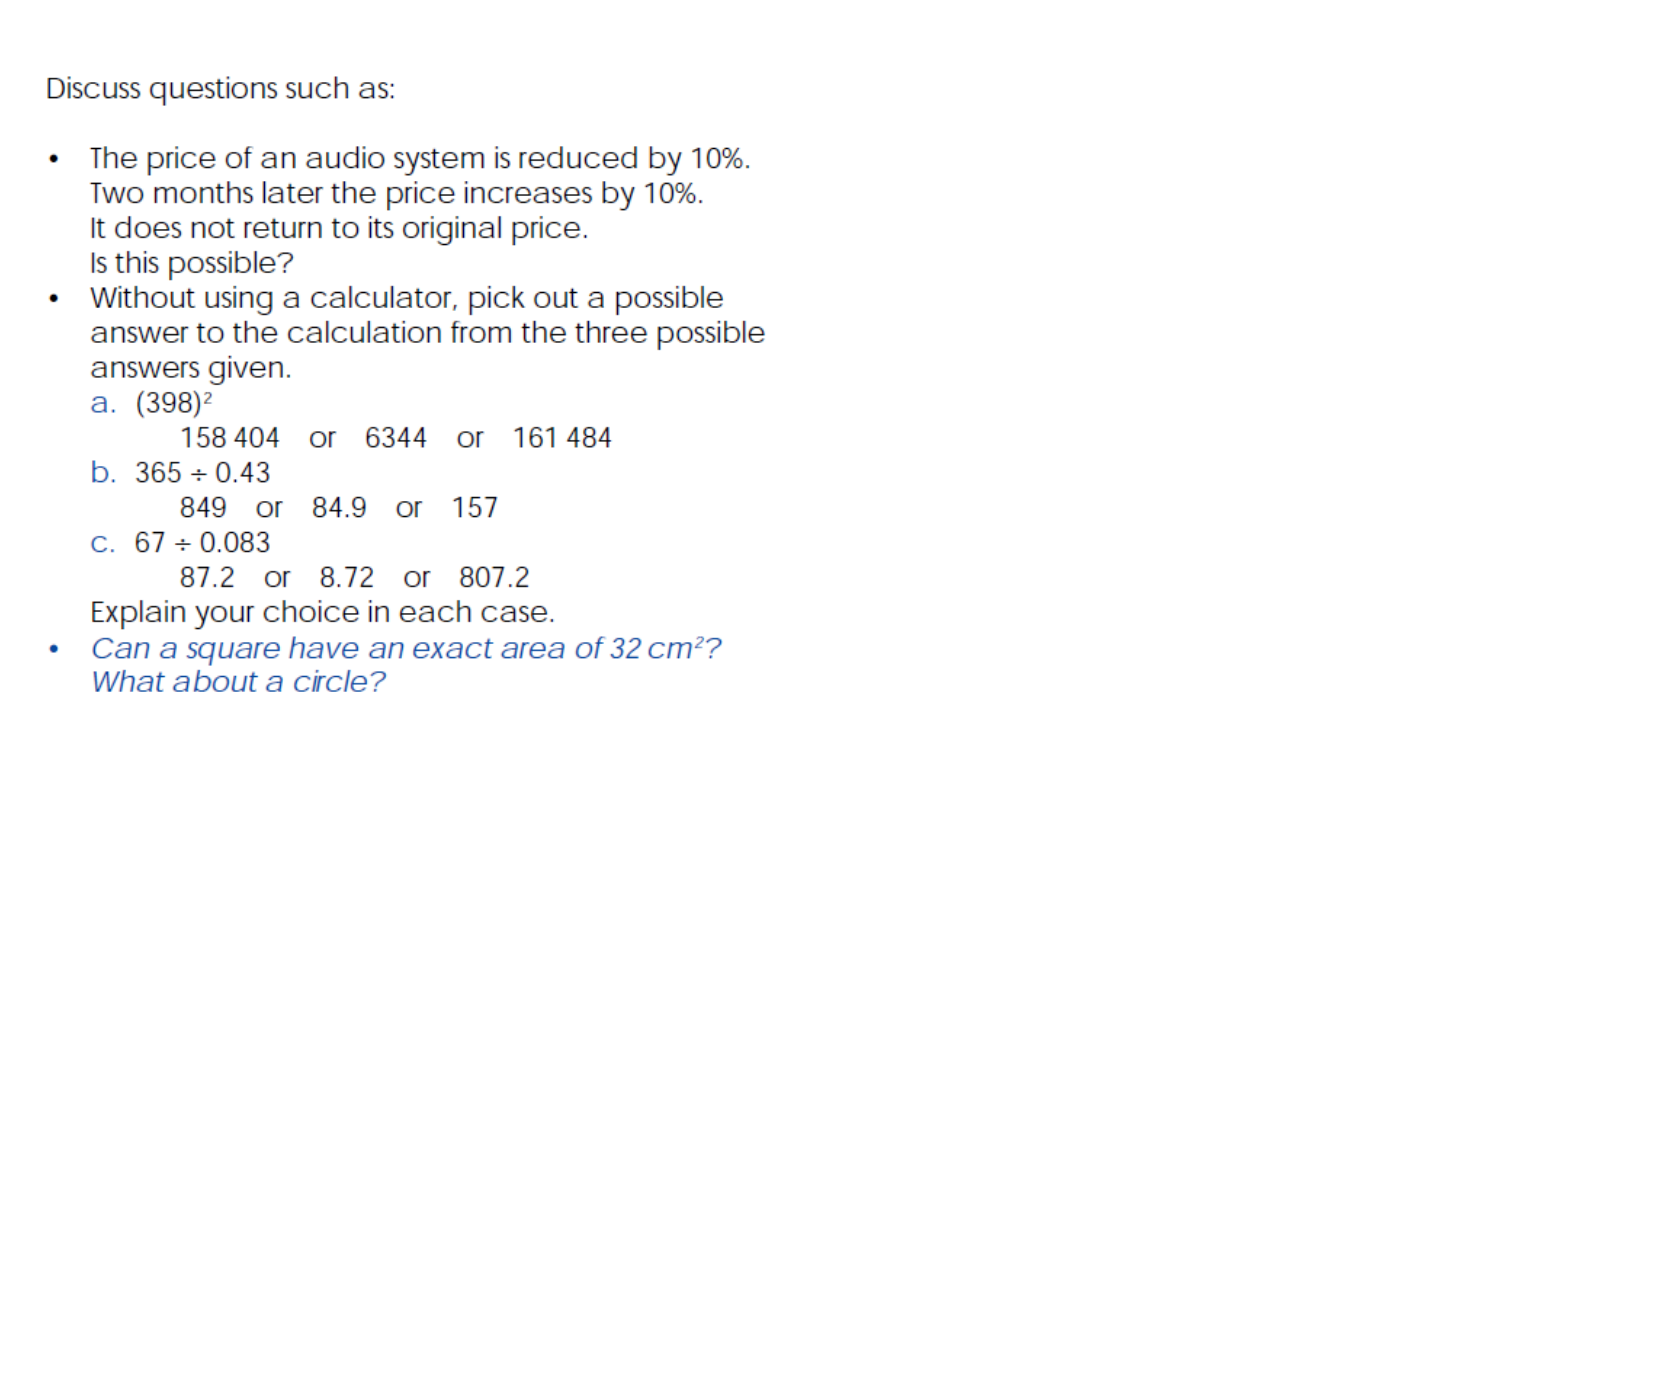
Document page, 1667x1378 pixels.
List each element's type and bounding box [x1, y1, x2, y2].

picture [33, 68, 817, 740]
